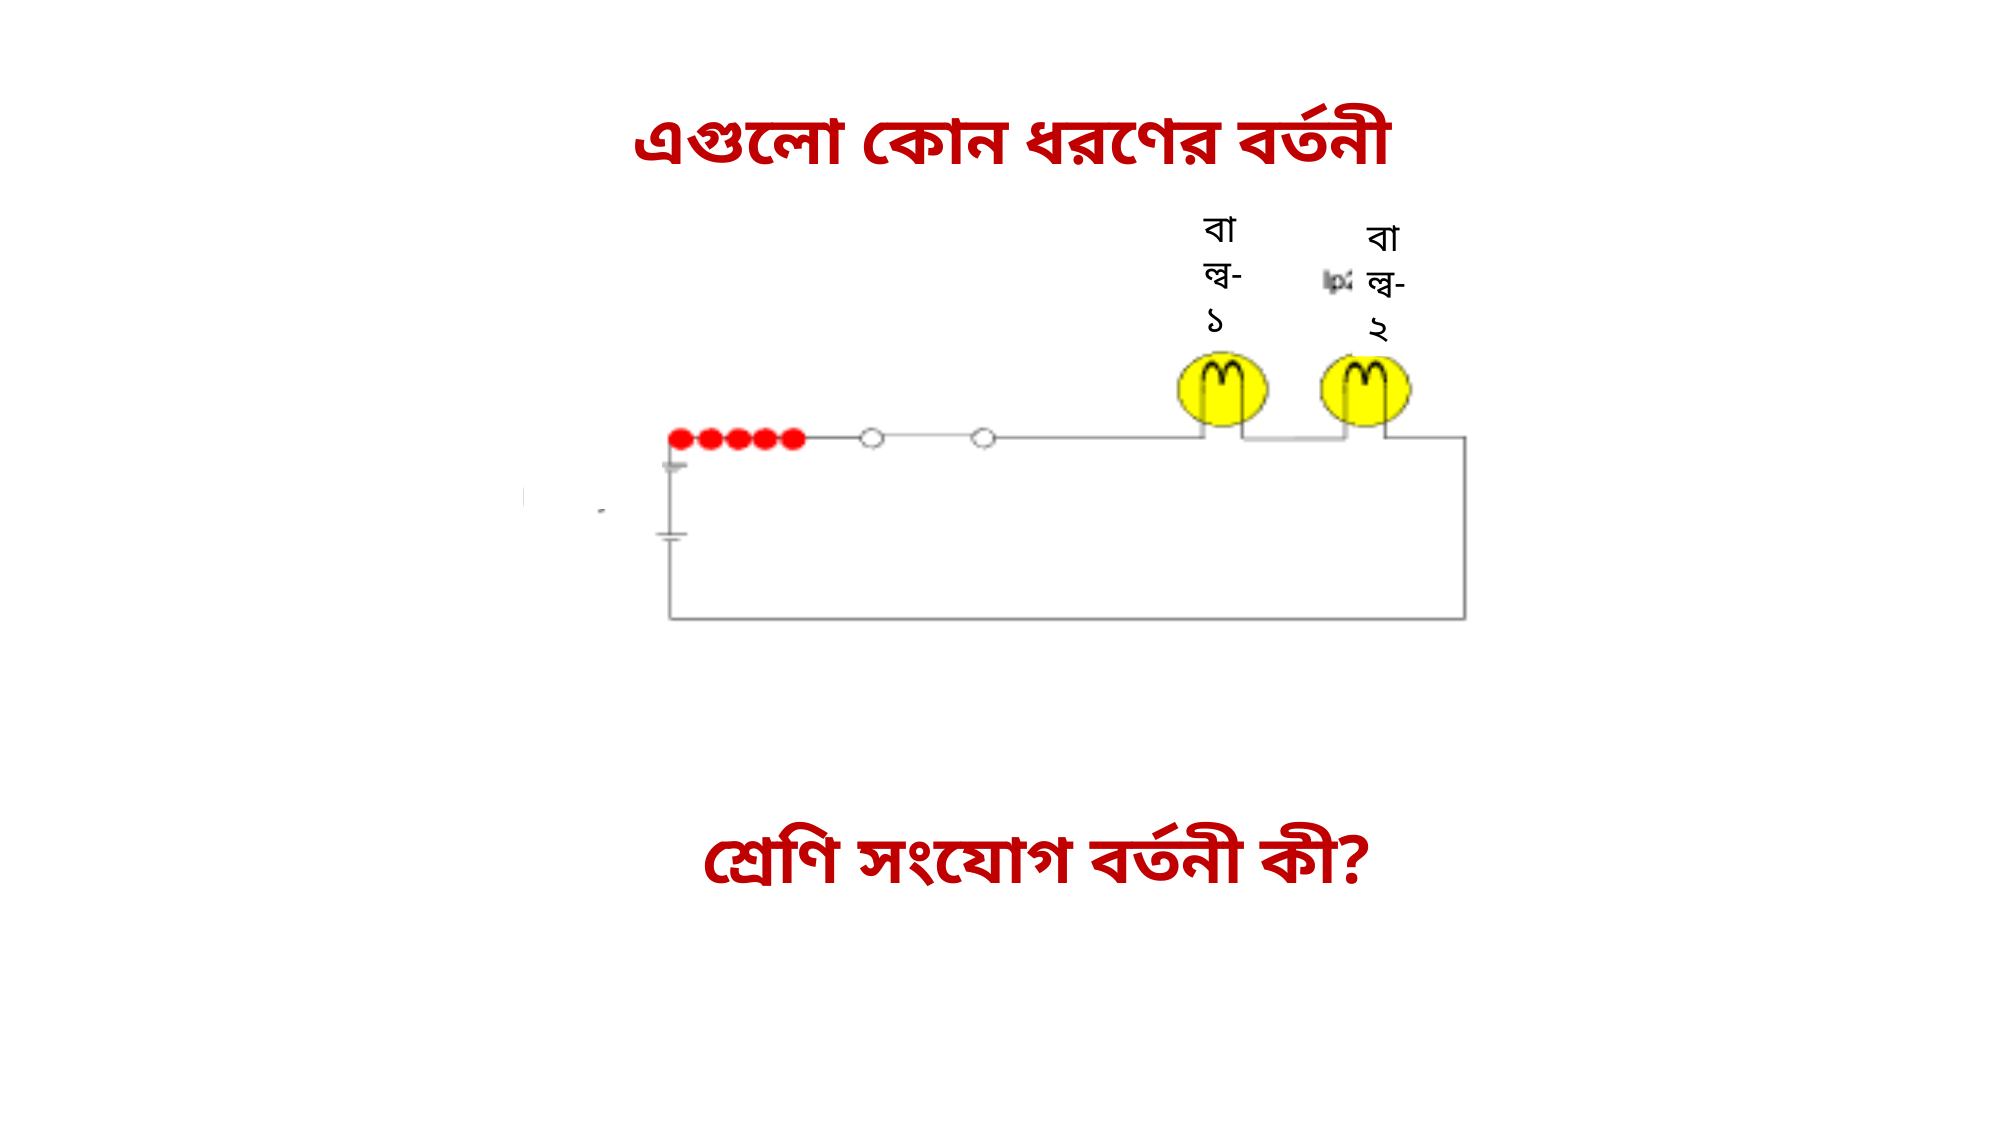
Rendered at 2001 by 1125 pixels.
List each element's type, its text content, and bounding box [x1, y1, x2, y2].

text_box এগুলো কোন ধরণের বর্তনী [618, 90, 1407, 186]
text_box শ্রেণি সংযোগ বর্তনী কী? [687, 809, 1385, 905]
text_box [523, 197, 1477, 630]
